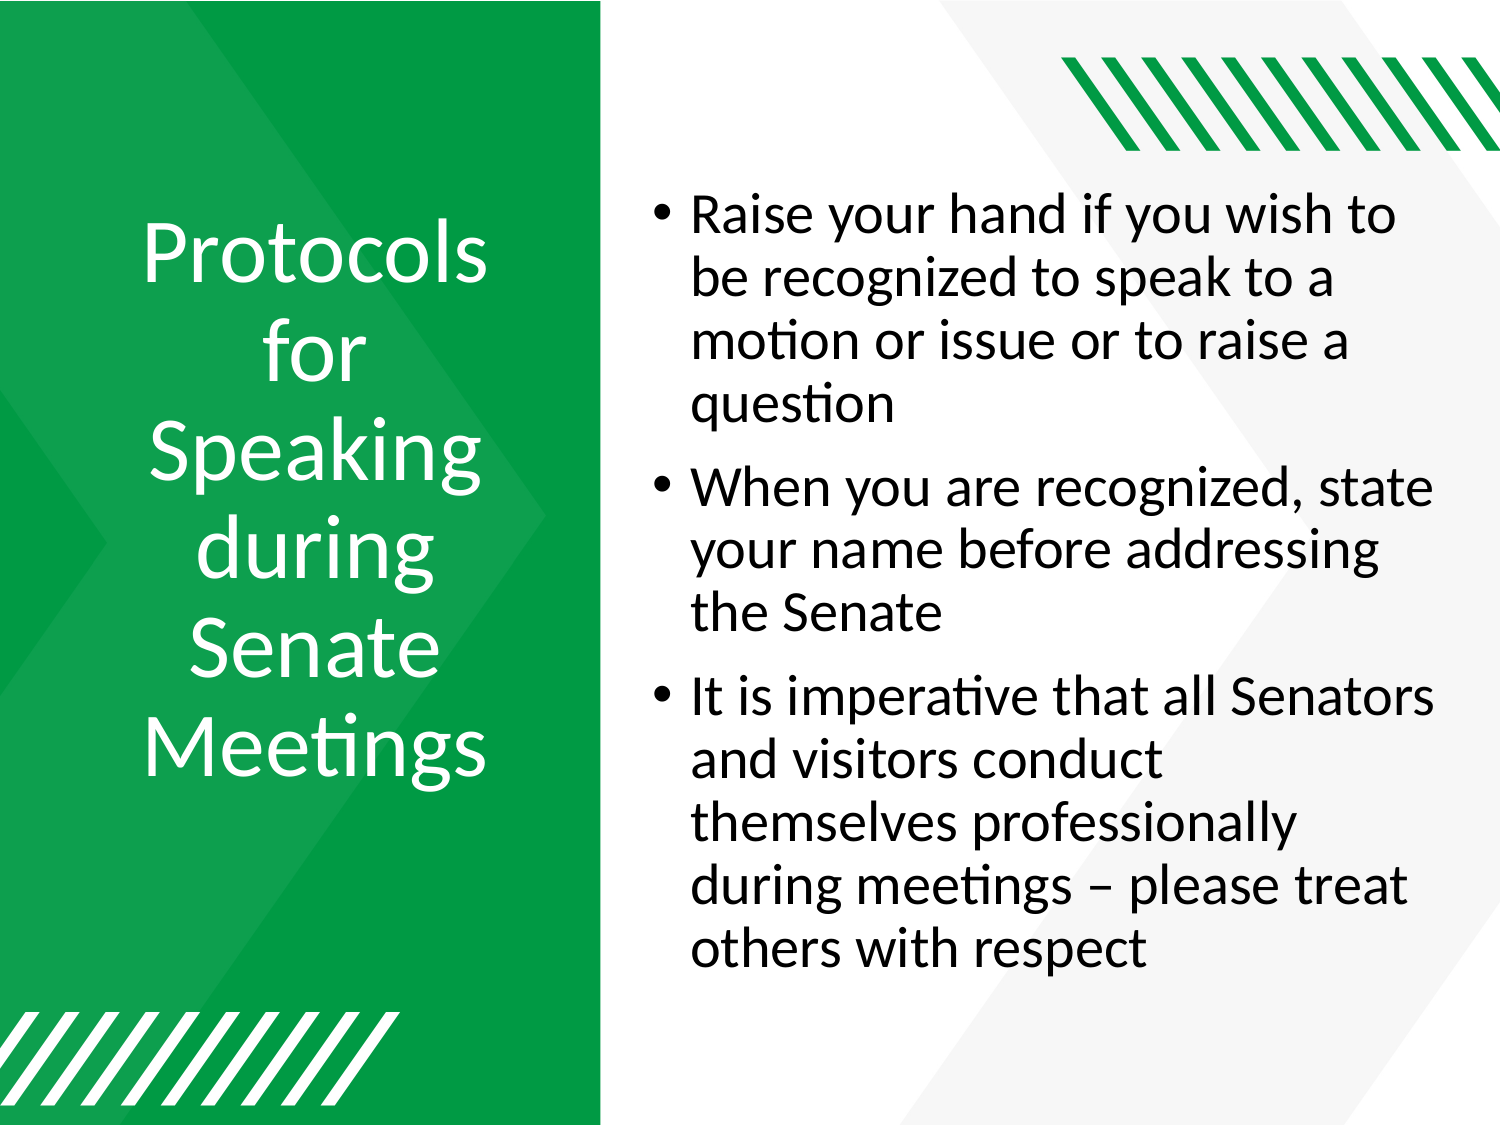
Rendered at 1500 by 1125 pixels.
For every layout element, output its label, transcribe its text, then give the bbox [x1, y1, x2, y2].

picture [0, 0, 1500, 1125]
title Protocols for Speaking during Senate Meetings [73, 246, 558, 805]
list Raise your hand if you wish to be recognized to speak to a motion or issue or to raise a question When you are recognized, state your name before addressing the Senate It is imperative that all Senators and visitors conduct themselves professionally during meetings – please treat others with respect [637, 175, 1452, 1000]
